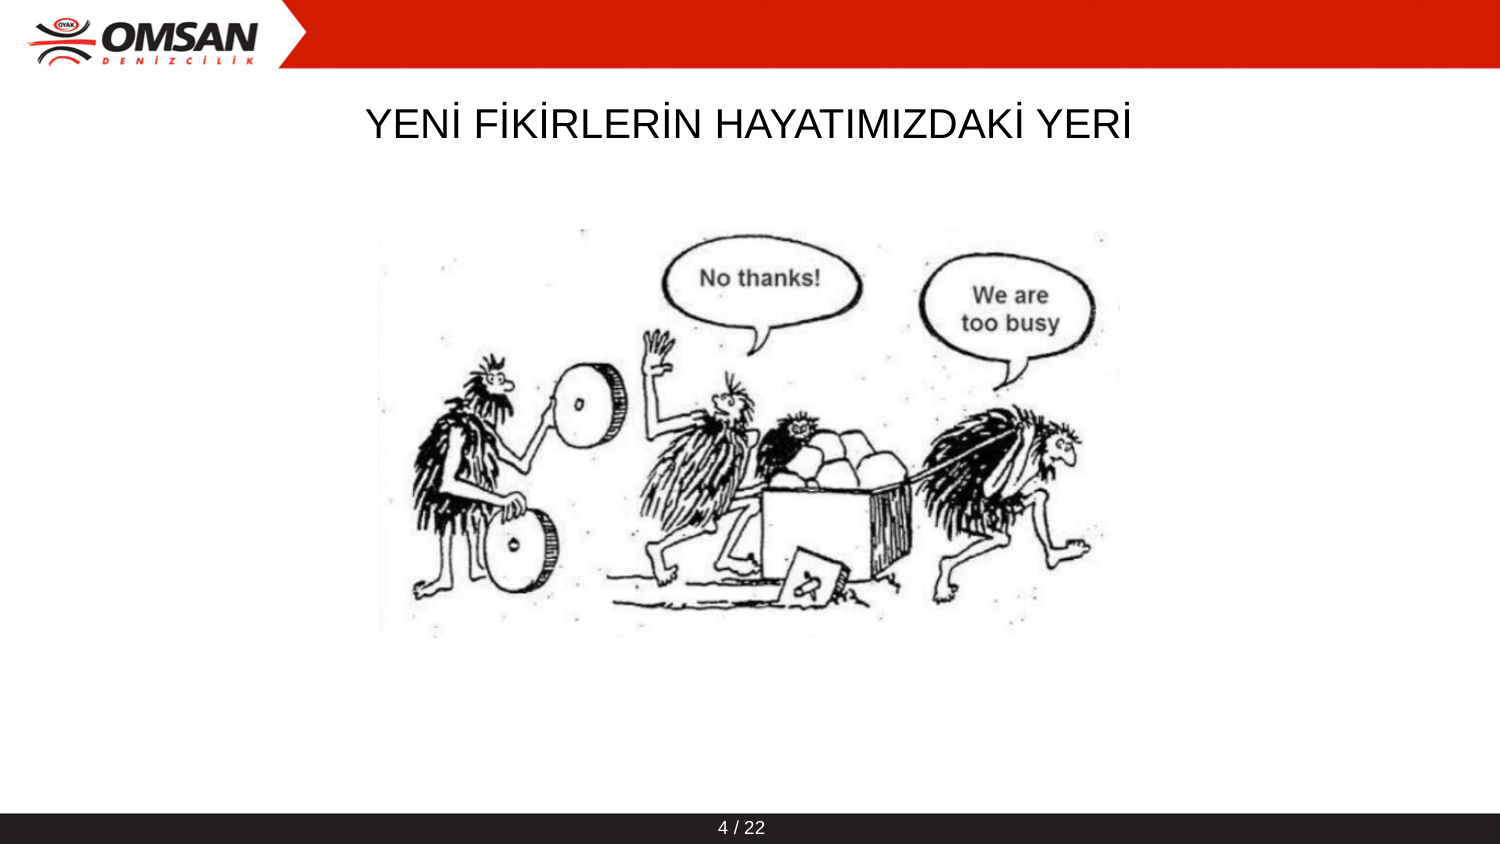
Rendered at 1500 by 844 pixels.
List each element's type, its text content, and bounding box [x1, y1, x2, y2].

text_box YENİ FİKİRLERİN HAYATIMIZDAKİ YERİ [0, 89, 1499, 155]
picture [0, 0, 1500, 844]
